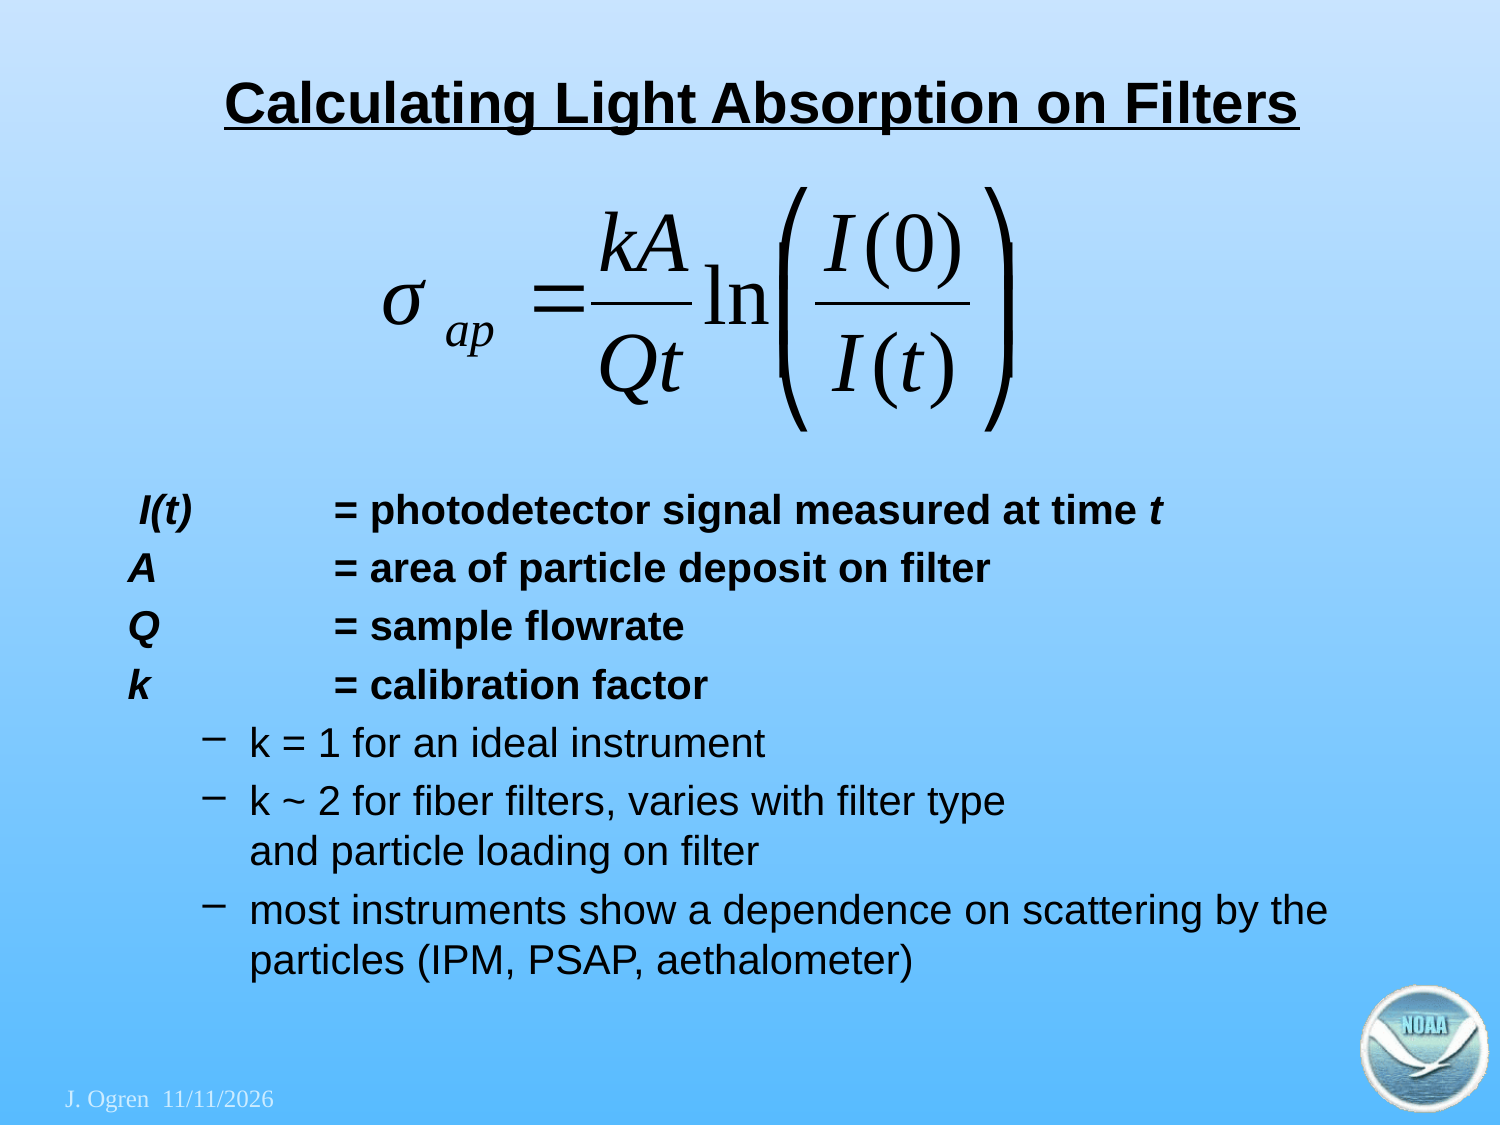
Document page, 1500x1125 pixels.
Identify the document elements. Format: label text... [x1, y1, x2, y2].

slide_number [49, 1074, 351, 1125]
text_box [374, 174, 1026, 433]
title Calculating Light Absorption on Filters [137, 49, 1388, 151]
picture [1351, 974, 1500, 1125]
list I(t) = photodetector signal measured at time t A = area of particle deposit on filter Q = sample flowrate k = calibration factor k = 1 for an ideal instrument k ~ 2 for fiber filters, varies with filter type and particle loading on filter most instruments show a dependence on scattering by the particles (IPM, PSAP, aethalometer) [112, 474, 1401, 1076]
